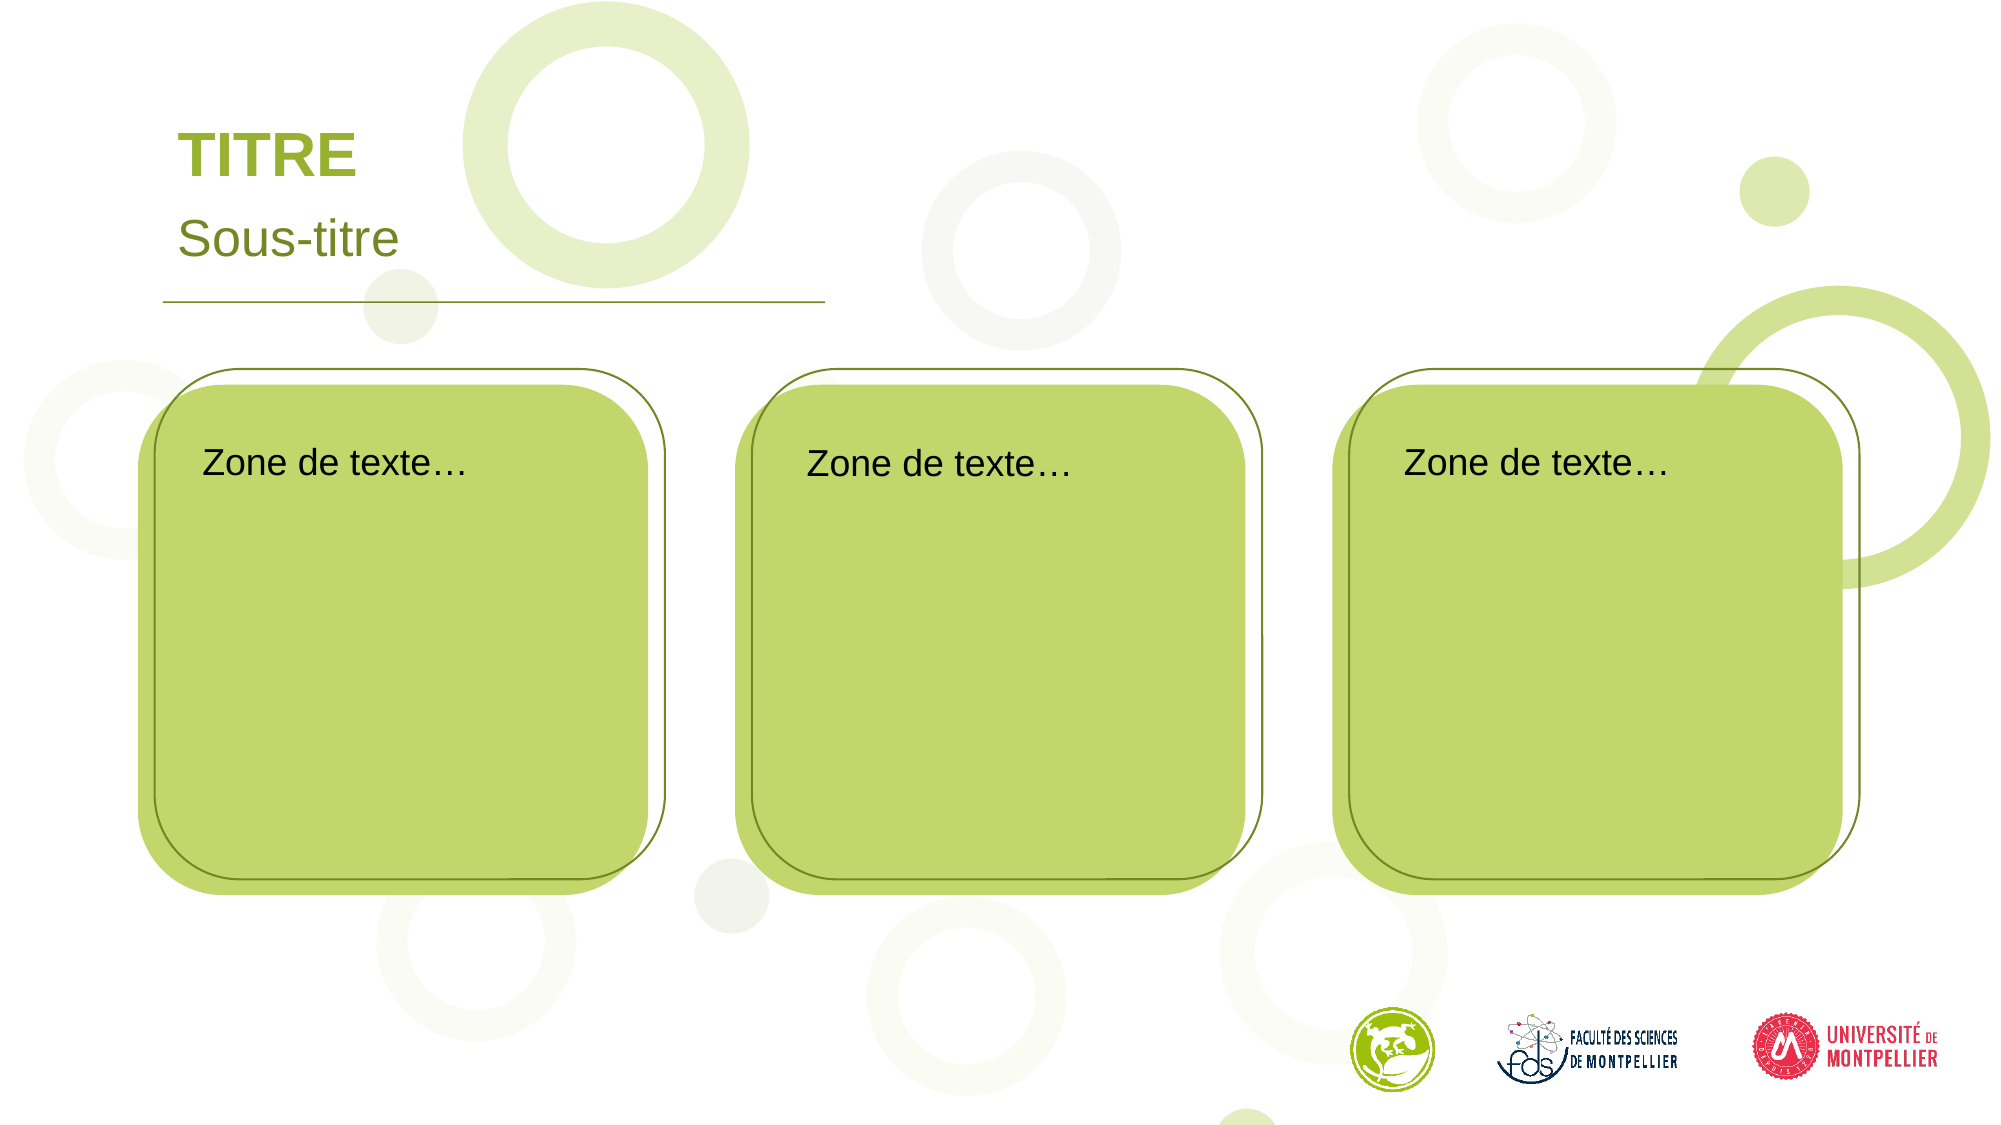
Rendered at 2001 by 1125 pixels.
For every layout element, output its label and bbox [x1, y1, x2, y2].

picture [1495, 1011, 1677, 1084]
picture [1752, 1012, 1937, 1080]
text_box [23, 1, 1991, 1125]
picture [1350, 1007, 1435, 1092]
